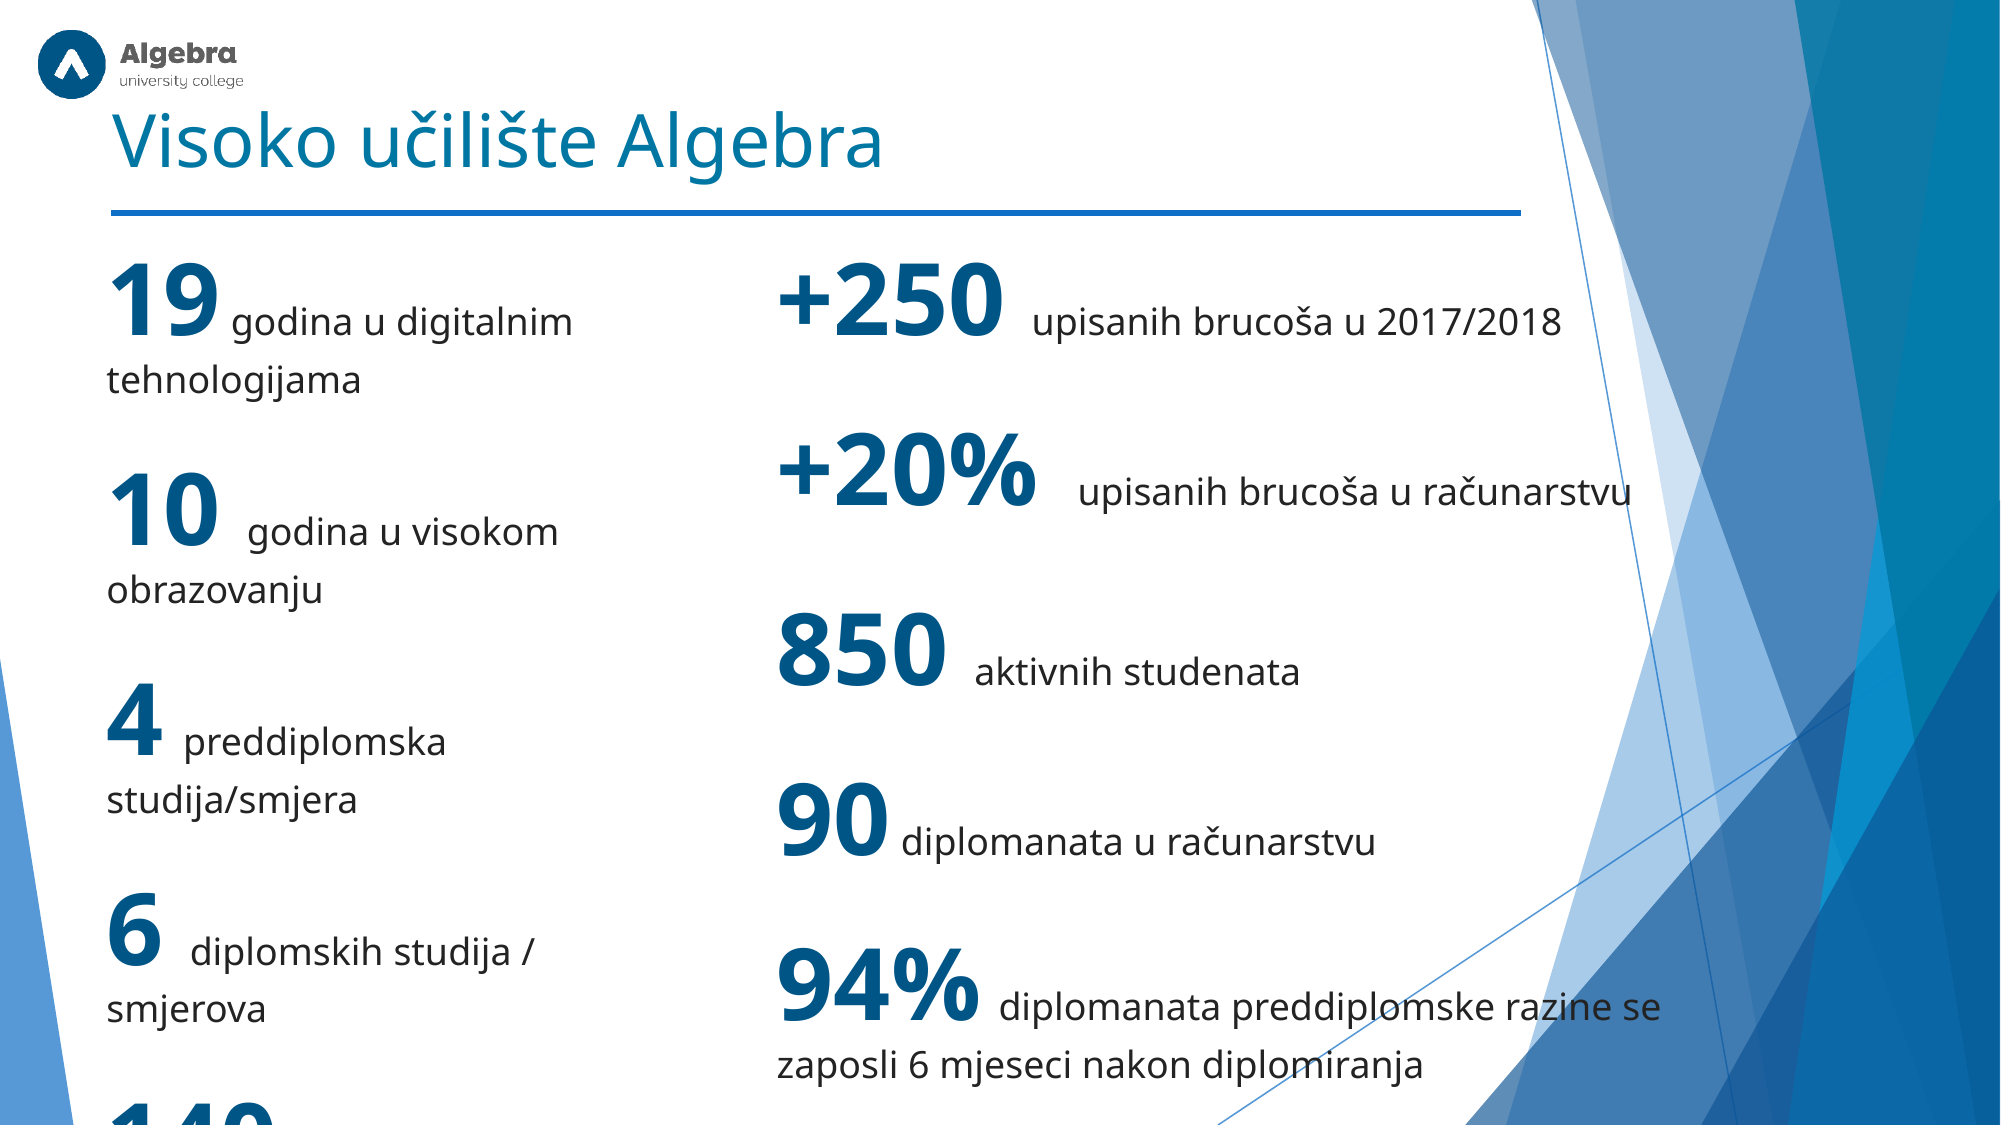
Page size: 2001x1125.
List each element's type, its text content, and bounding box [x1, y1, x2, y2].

text_box +250 upisanih brucoša u 2017/2018 +20% upisanih brucoša u računarstvu 850 aktivnih studenata 90 diplomanata u računarstvu 94% diplomanata preddiplomske razine se zaposli 6 mjeseci nakon diplomiranja [761, 183, 1722, 1125]
title Visoko učilište Algebra [97, 86, 1508, 191]
picture [34, 26, 243, 102]
text_box 19 godina u digitalnim tehnologijama 10 godina u visokom obrazovanju 4 preddiplomska studija/smjera 6 diplomskih studija / smjerova 140 nastavnika i asistenata [91, 228, 720, 1125]
